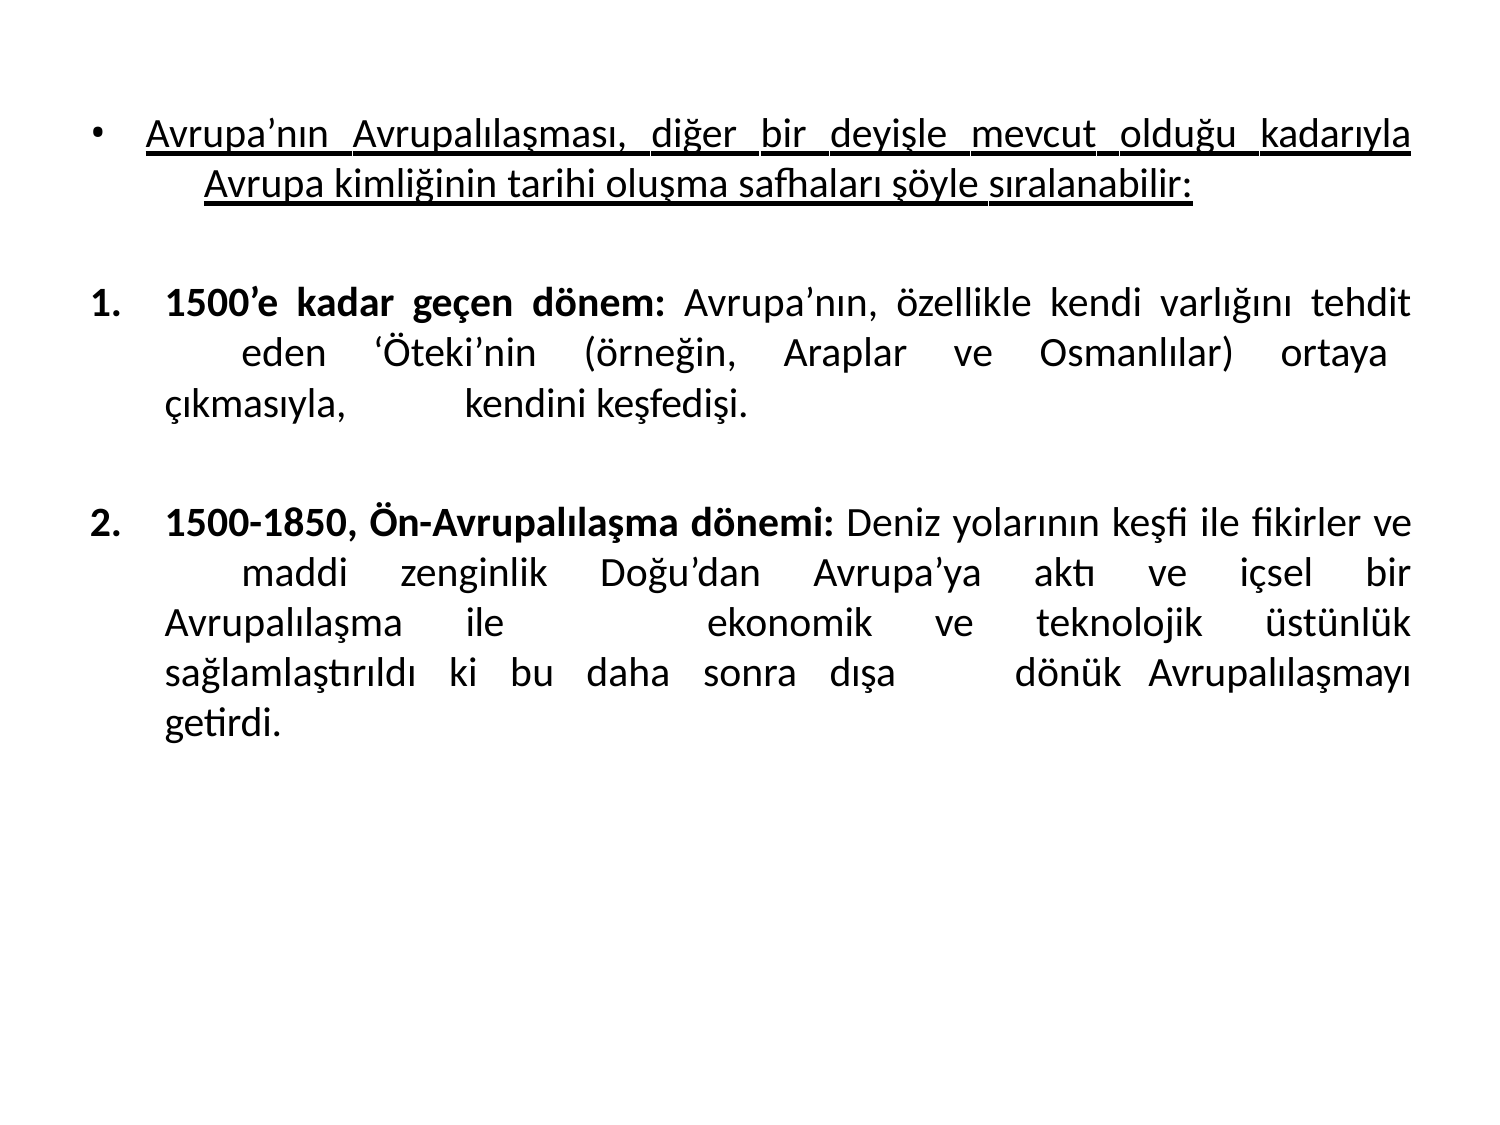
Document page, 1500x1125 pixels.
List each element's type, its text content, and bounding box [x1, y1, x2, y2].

text_box Avrupa’nın Avrupalılaşması, diğer bir deyişle mevcut olduğu kadarıyla Avrupa kimliğinin tarihi oluşma safhaları şöyle sıralanabilir: 1500’e kadar geçen dönem: Avrupa’nın, özellikle kendi varlığını tehdit eden ‘Öteki’nin (örneğin, Araplar ve Osmanlılar) ortaya çıkmasıyla, kendini keşfedişi. 1500-1850, Ön-Avrupalılaşma dönemi: Deniz yolarının keşfi ile fikirler ve maddi zenginlik Doğu’dan Avrupa’ya aktı ve içsel bir Avrupalılaşma ile ekonomik ve teknolojik üstünlük sağlamlaştırıldı ki bu daha sonra dışa dönük Avrupalılaşmayı getirdi. [87, 104, 1413, 745]
